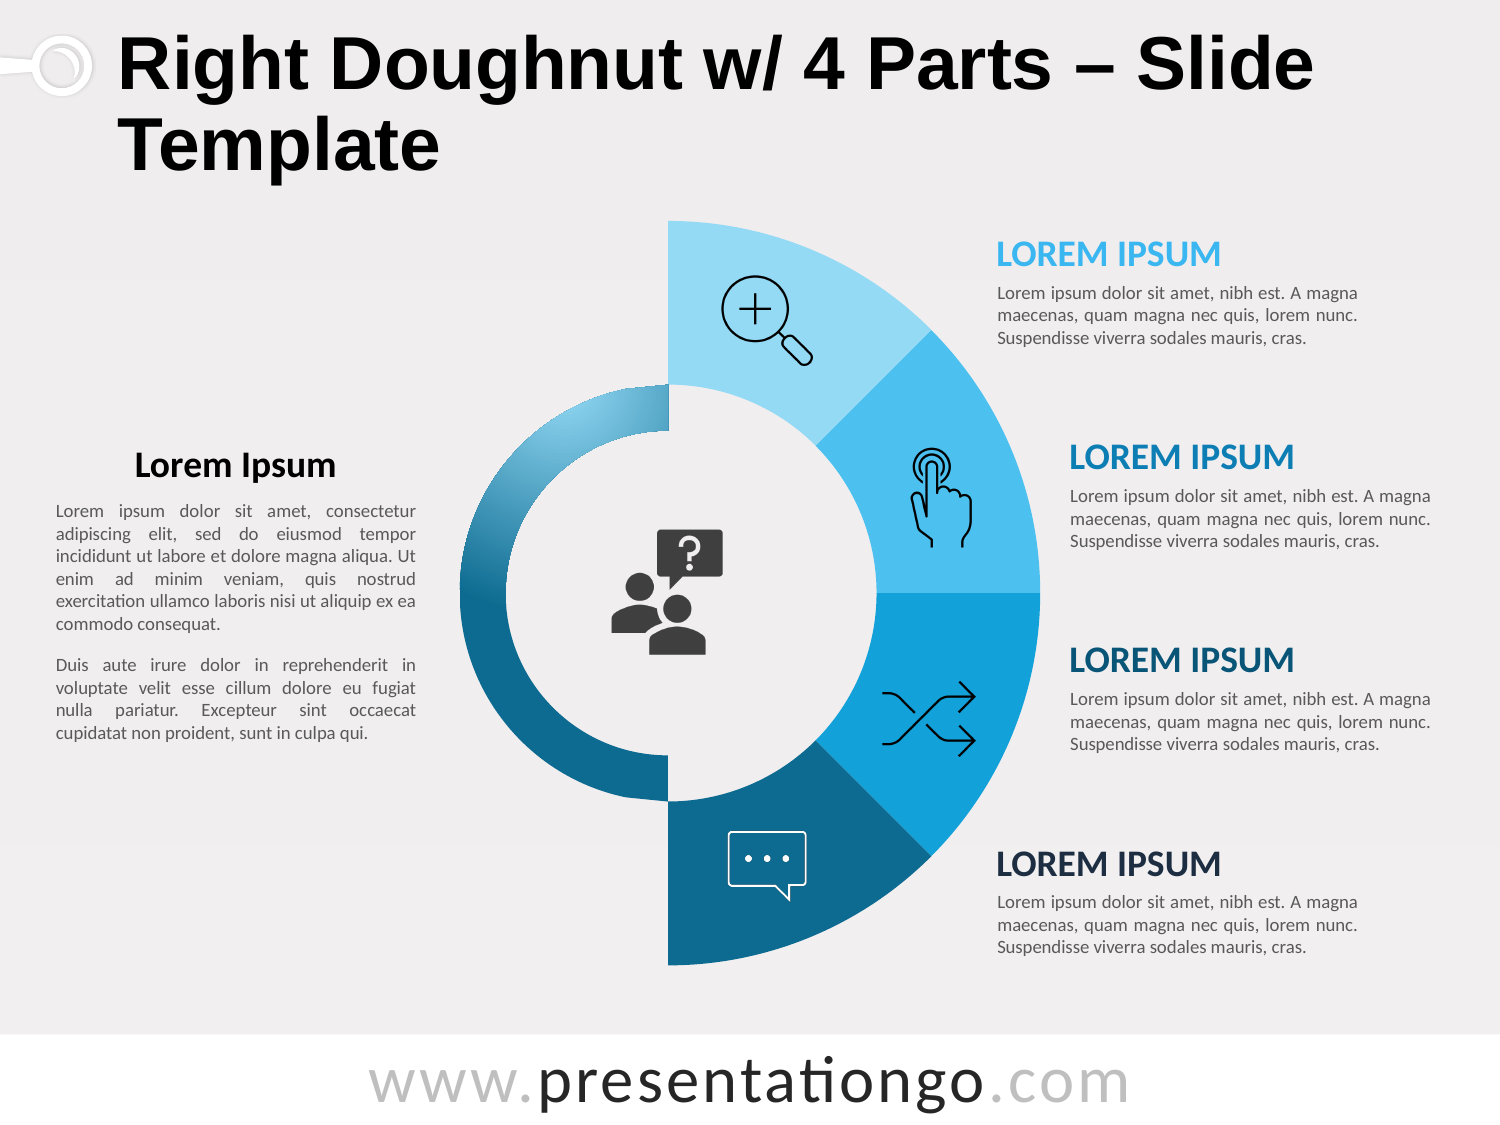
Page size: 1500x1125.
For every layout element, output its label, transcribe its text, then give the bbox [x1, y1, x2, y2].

picture [711, 811, 823, 922]
text_box [668, 220, 932, 446]
picture [592, 517, 742, 667]
picture [872, 663, 984, 774]
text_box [1069, 627, 1431, 763]
title Right Doughnut w/ 4 Parts – Slide Template [103, 17, 1500, 139]
text_box [668, 740, 932, 966]
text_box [996, 220, 1358, 357]
text_box [815, 330, 1041, 593]
picture [711, 263, 823, 374]
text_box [1069, 423, 1431, 560]
picture [885, 444, 997, 555]
text_box [458, 383, 670, 803]
text_box [815, 593, 1041, 856]
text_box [996, 830, 1358, 966]
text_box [55, 431, 416, 754]
